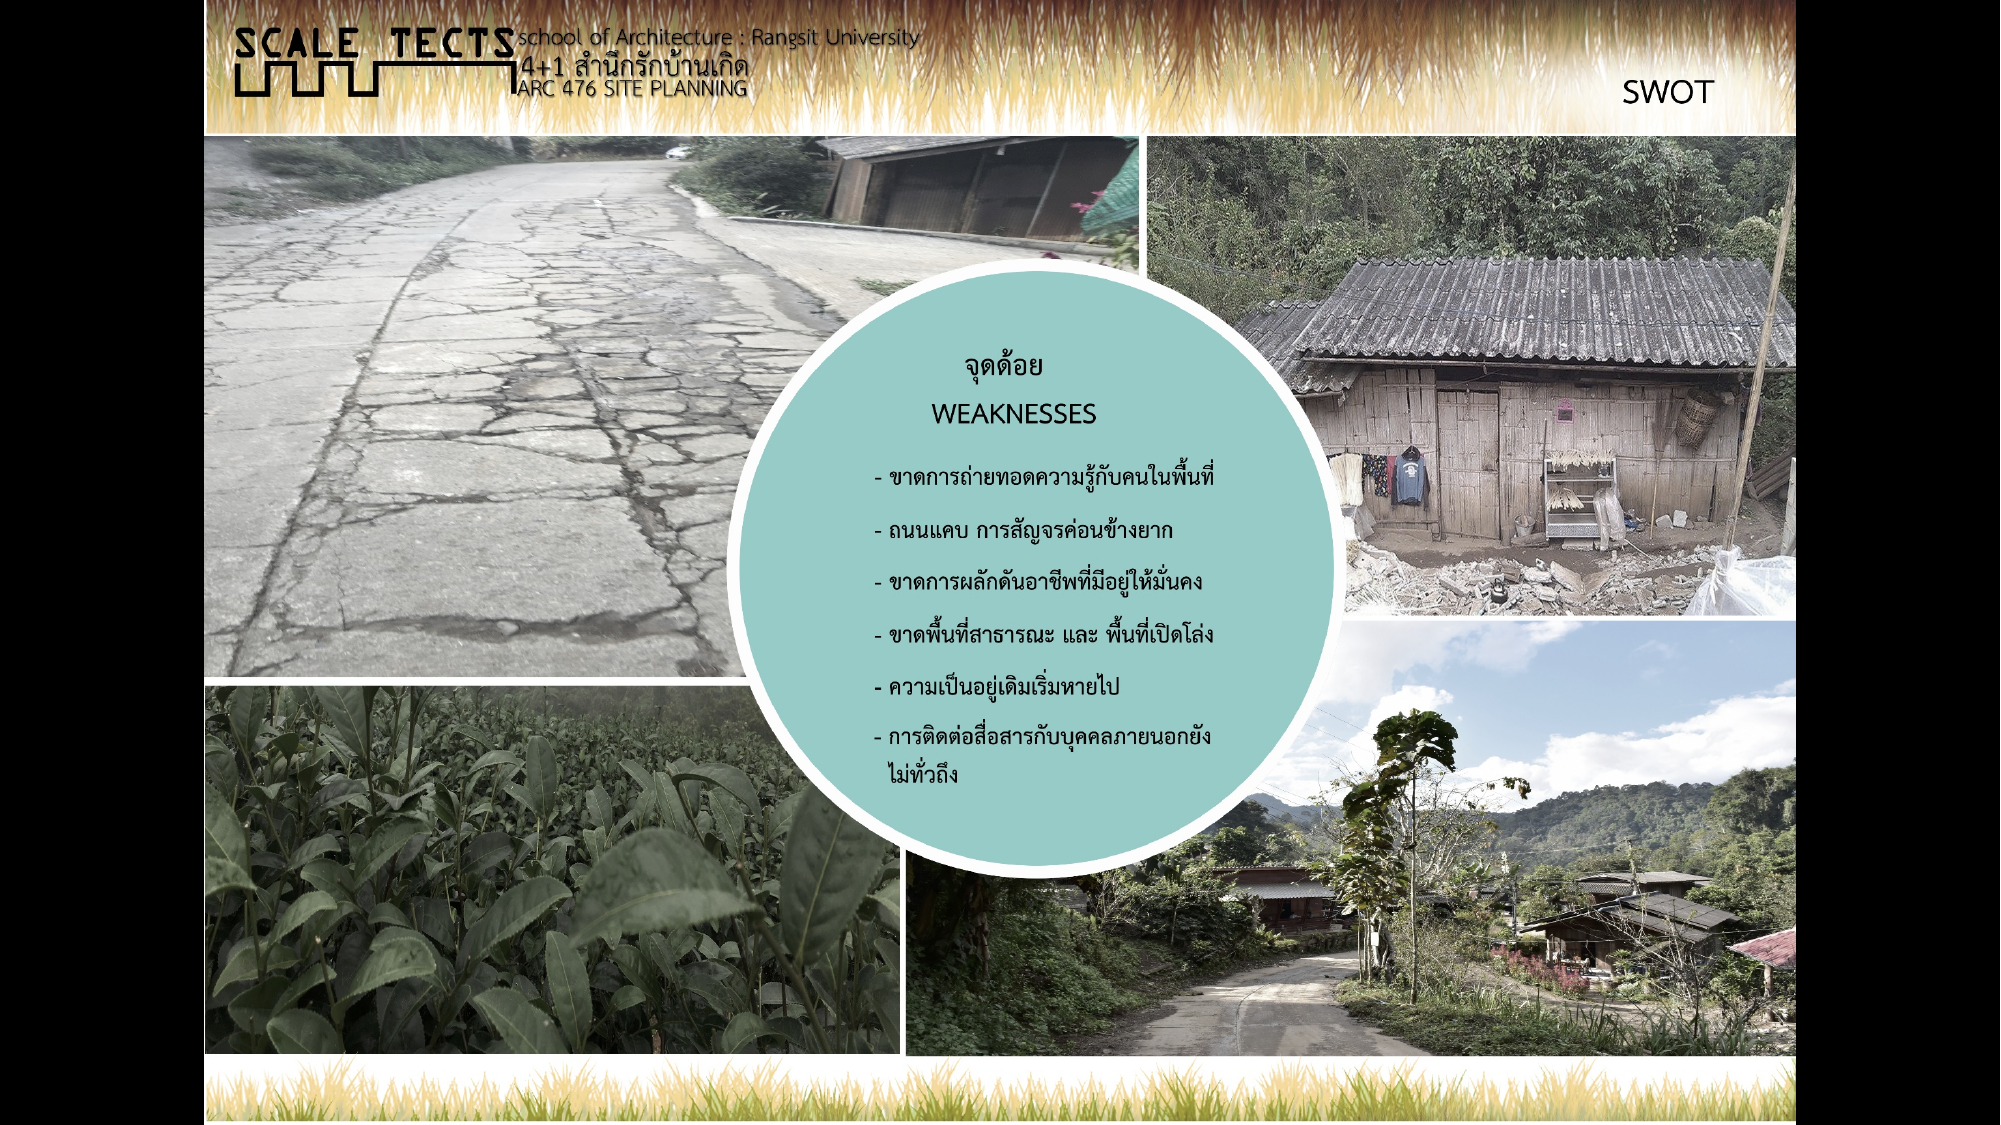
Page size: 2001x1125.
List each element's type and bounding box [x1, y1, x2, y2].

picture [204, 0, 1796, 1125]
